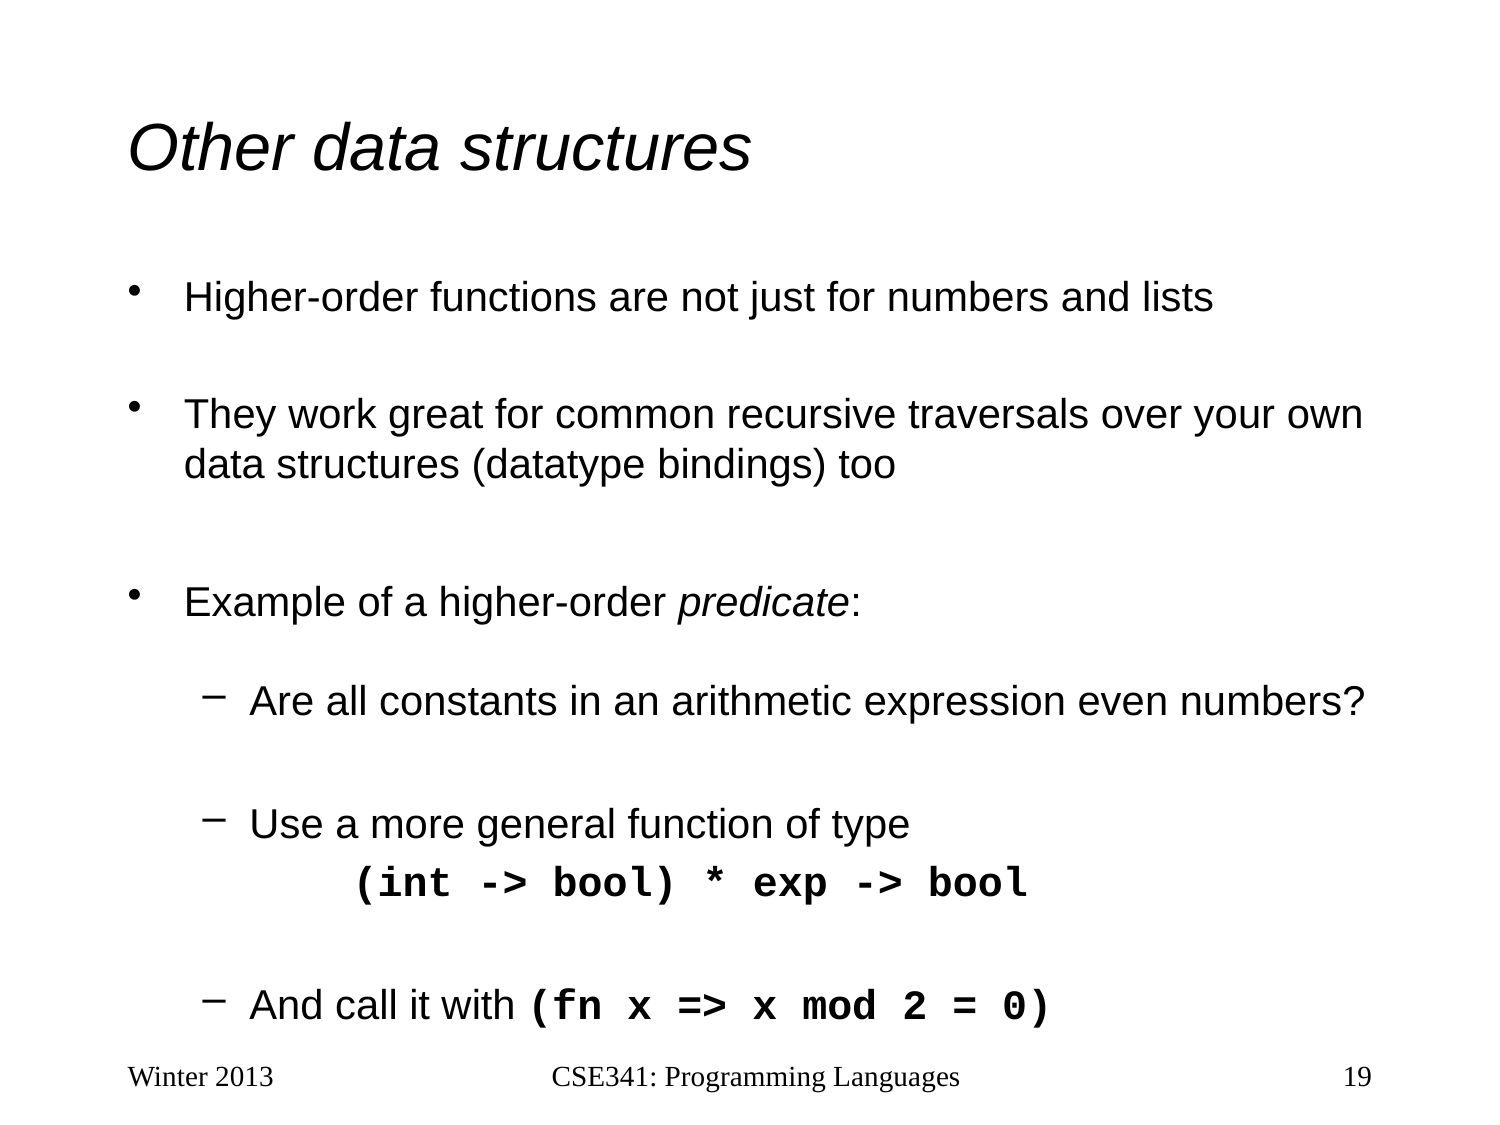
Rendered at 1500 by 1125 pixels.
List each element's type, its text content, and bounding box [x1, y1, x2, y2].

slide_number 19 [1074, 1049, 1388, 1125]
slide_number Winter 2013 [112, 1049, 426, 1125]
list Higher-order functions are not just for numbers and lists They work great for common recursive traversals over your own data structures (datatype bindings) too Example of a higher-order predicate: Are all constants in an arithmetic expression even numbers? Use a more general function of type (int -> bool) * exp -> bool And call it with (fn x => x mod 2 = 0) [112, 262, 1388, 1001]
title Other data structures [112, 49, 1388, 238]
footer CSE341: Programming Languages [474, 1049, 1038, 1125]
